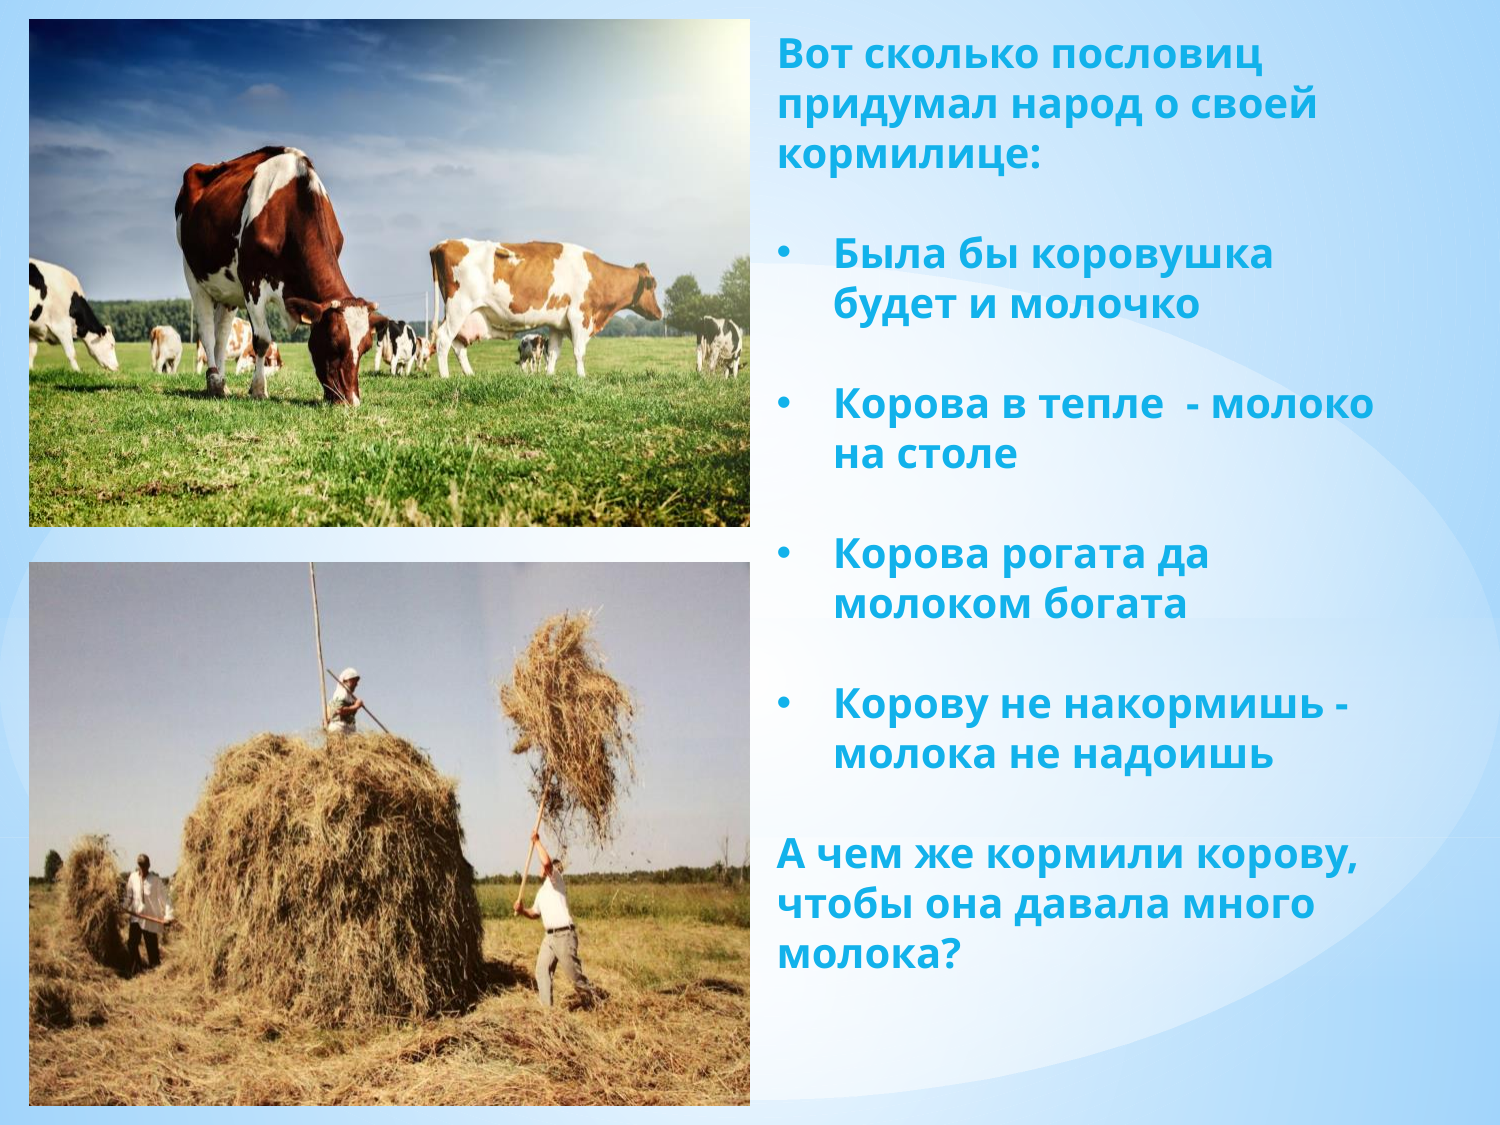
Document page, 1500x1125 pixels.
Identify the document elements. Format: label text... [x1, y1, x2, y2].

picture [29, 562, 751, 1107]
text_box Вот сколько пословиц придумал народ о своей кормилице: Была бы коровушка будет и молочко Корова в тепле - молоко на столе Корова рогата да молоком богата Корову не накормишь - молока не надоишь А чем же кормили корову, чтобы она давала много молока? [761, 19, 1412, 1085]
picture [29, 18, 751, 528]
